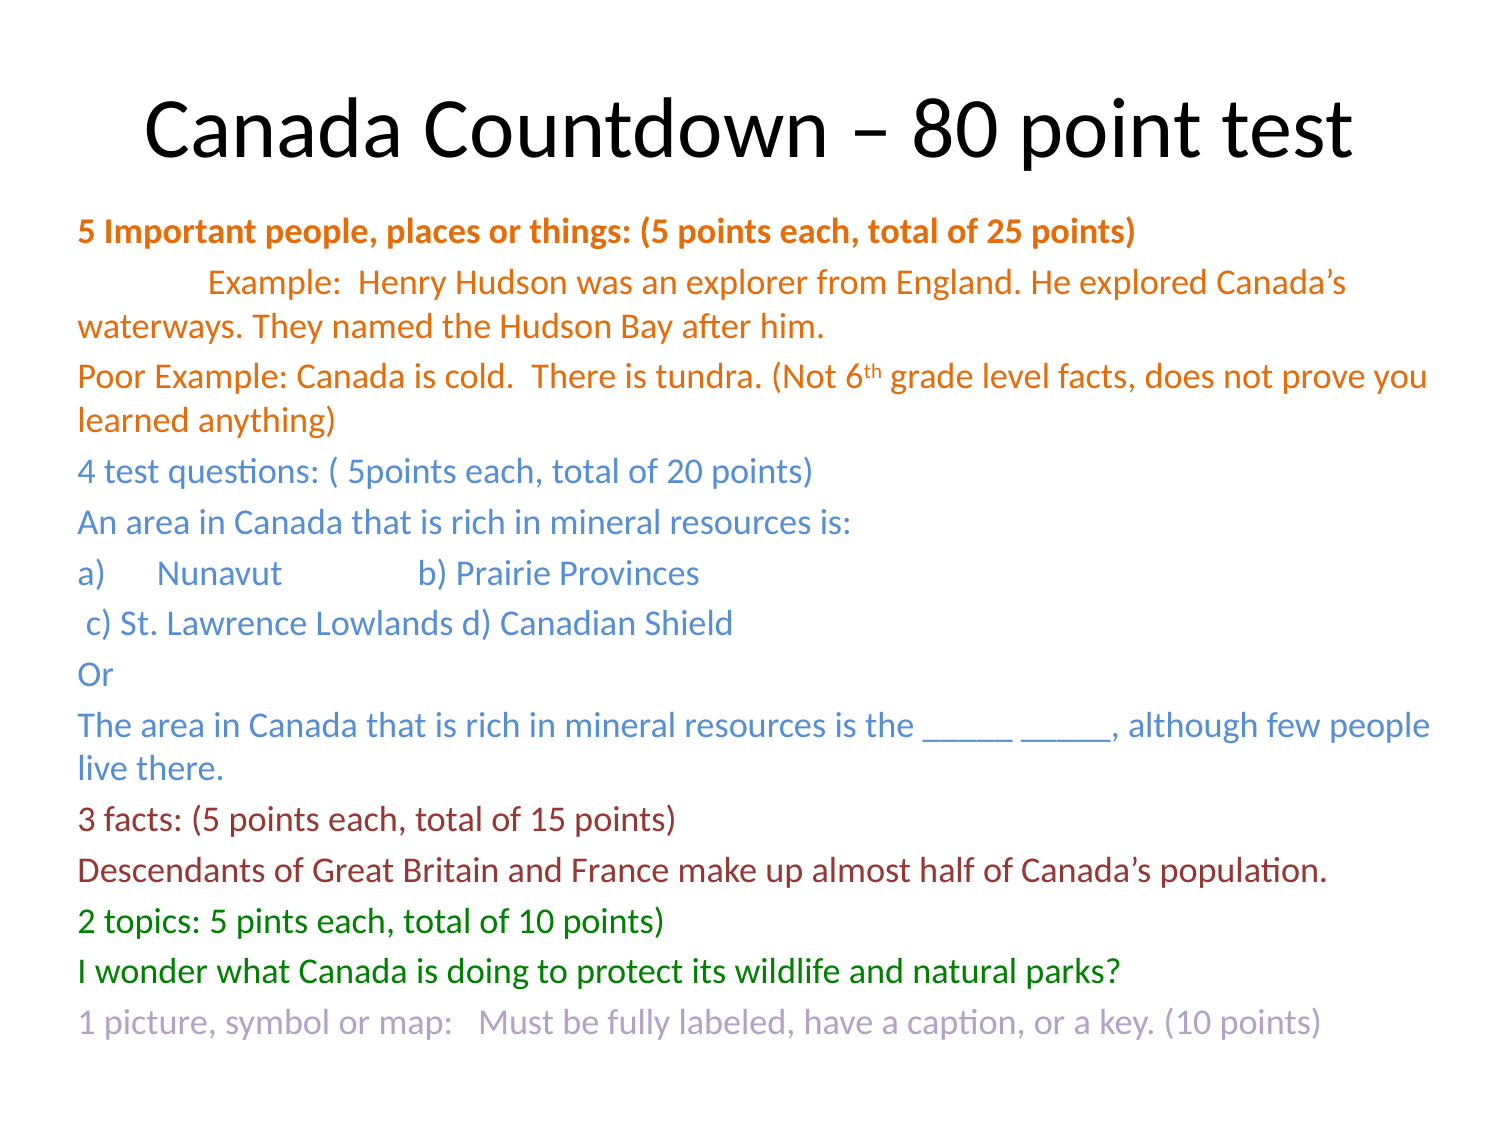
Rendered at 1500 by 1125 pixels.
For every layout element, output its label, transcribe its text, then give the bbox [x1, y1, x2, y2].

title Canada Countdown – 80 point test [112, 50, 1388, 195]
subtitle 5 Important people, places or things: (5 points each, total of 25 points) Example: Henry Hudson was an explorer from England. He explored Canada’s waterways. They named the Hudson Bay after him. Poor Example: Canada is cold. There is tundra. (Not 6th grade level facts, does not prove you learned anything) 4 test questions: ( 5points each, total of 20 points) An area in Canada that is rich in mineral resources is: Nunavut b) Prairie Provinces c) St. Lawrence Lowlands d) Canadian Shield Or The area in Canada that is rich in mineral resources is the _____ _____, although few people live there. 3 facts: (5 points each, total of 15 points) Descendants of Great Britain and France make up almost half of Canada’s population. 2 topics: 5 pints each, total of 10 points) I wonder what Canada is doing to protect its wildlife and natural parks? 1 picture, symbol or map: Must be fully labeled, have a caption, or a key. (10 points) [62, 200, 1476, 1059]
